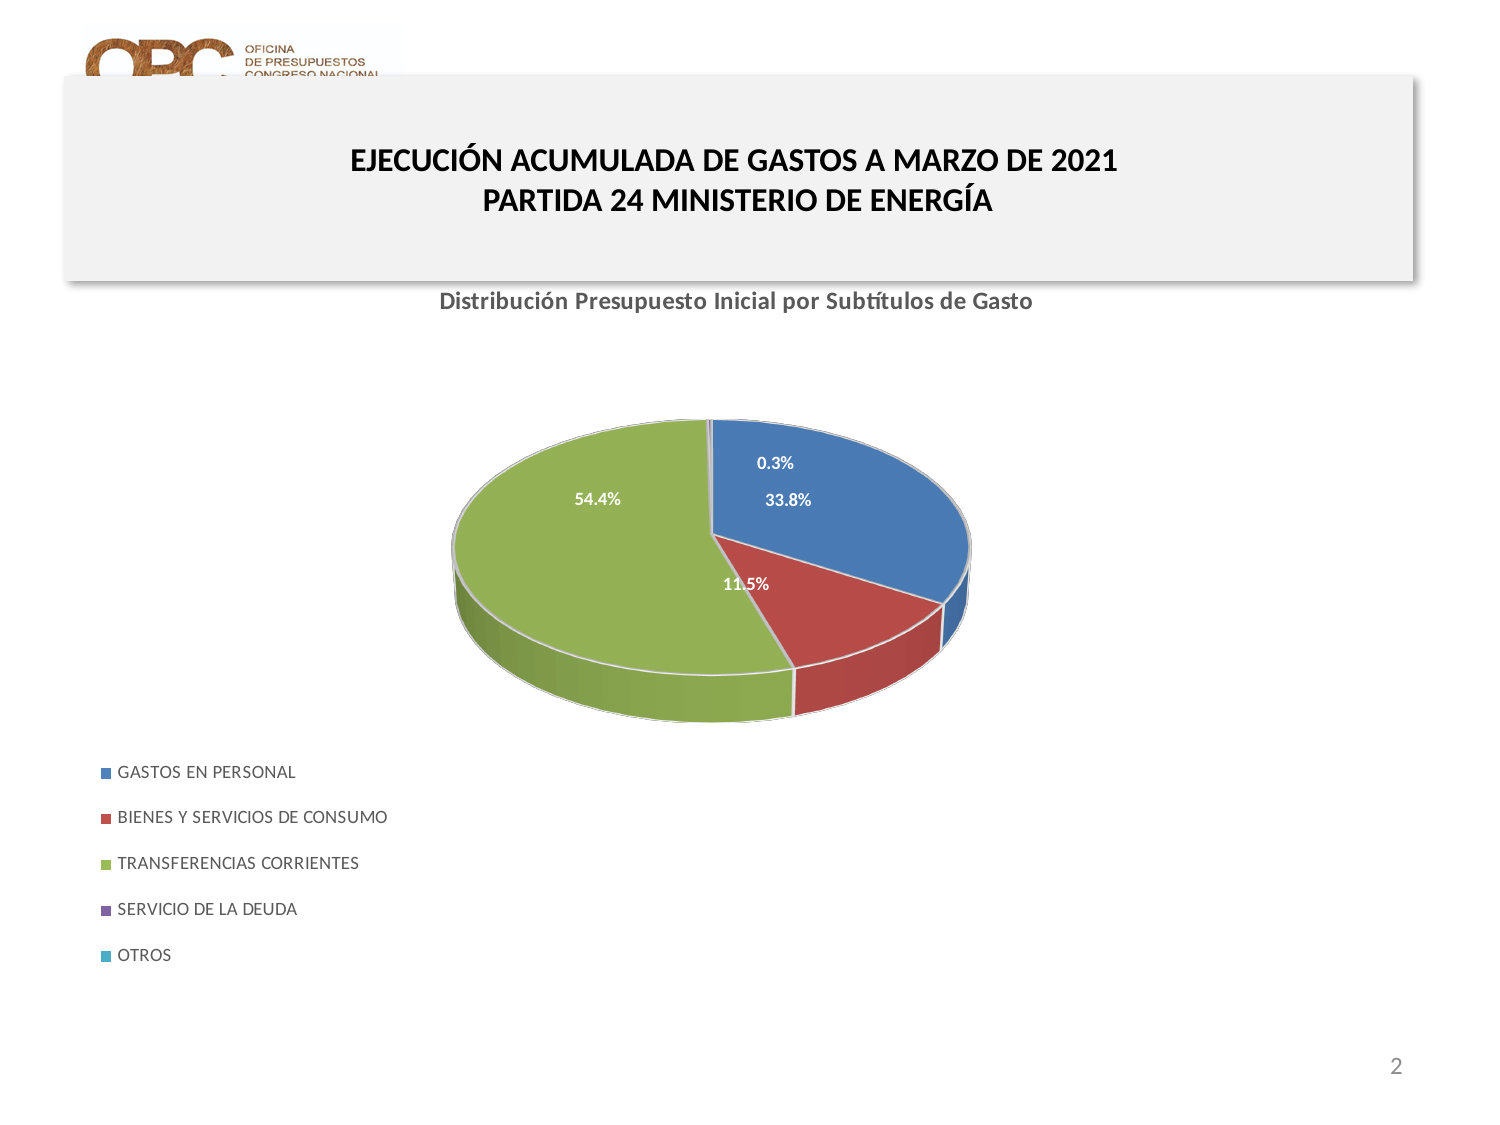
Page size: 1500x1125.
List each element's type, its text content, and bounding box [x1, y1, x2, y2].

slide_number 2 [1067, 1035, 1418, 1095]
title EJECUCIÓN ACUMULADA DE GASTOS A MARZO DE 2021 PARTIDA 24 MINISTERIO DE ENERGÍA [64, 76, 1412, 231]
picture [82, 22, 403, 76]
text_box [63, 231, 1414, 1047]
chart [86, 261, 1389, 988]
